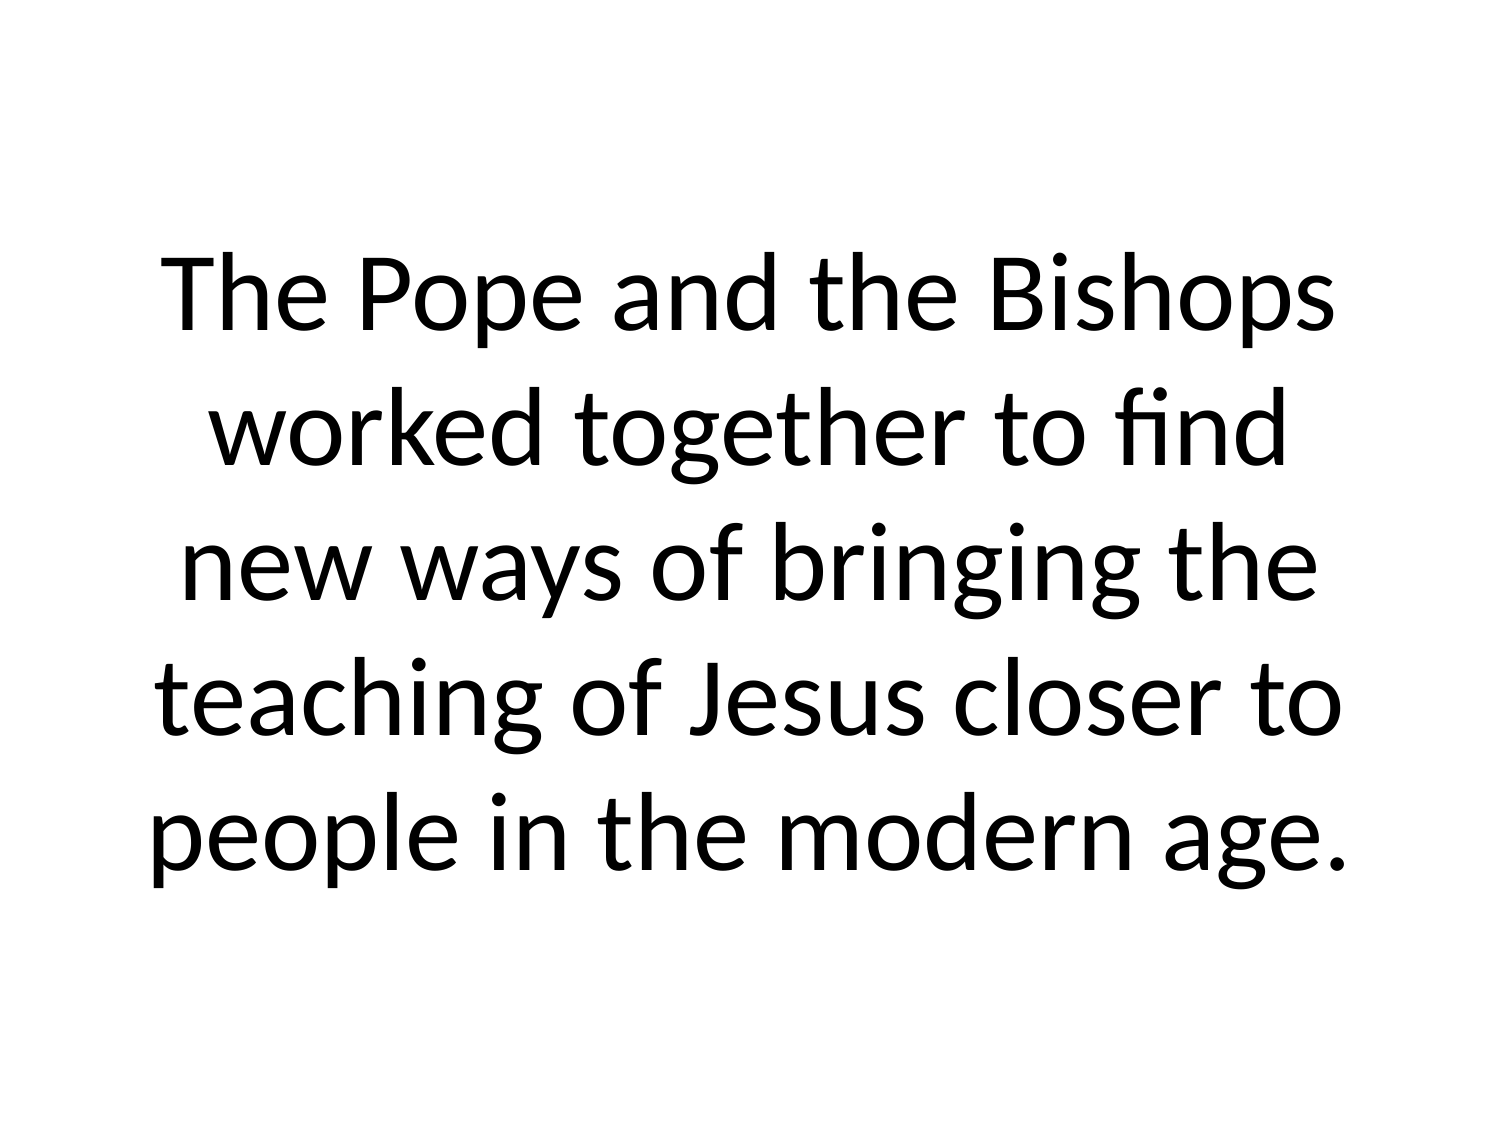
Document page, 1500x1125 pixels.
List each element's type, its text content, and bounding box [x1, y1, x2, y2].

text_box The Pope and the Bishops worked together to find new ways of bringing the teaching of Jesus closer to people in the modern age. [105, 210, 1395, 901]
